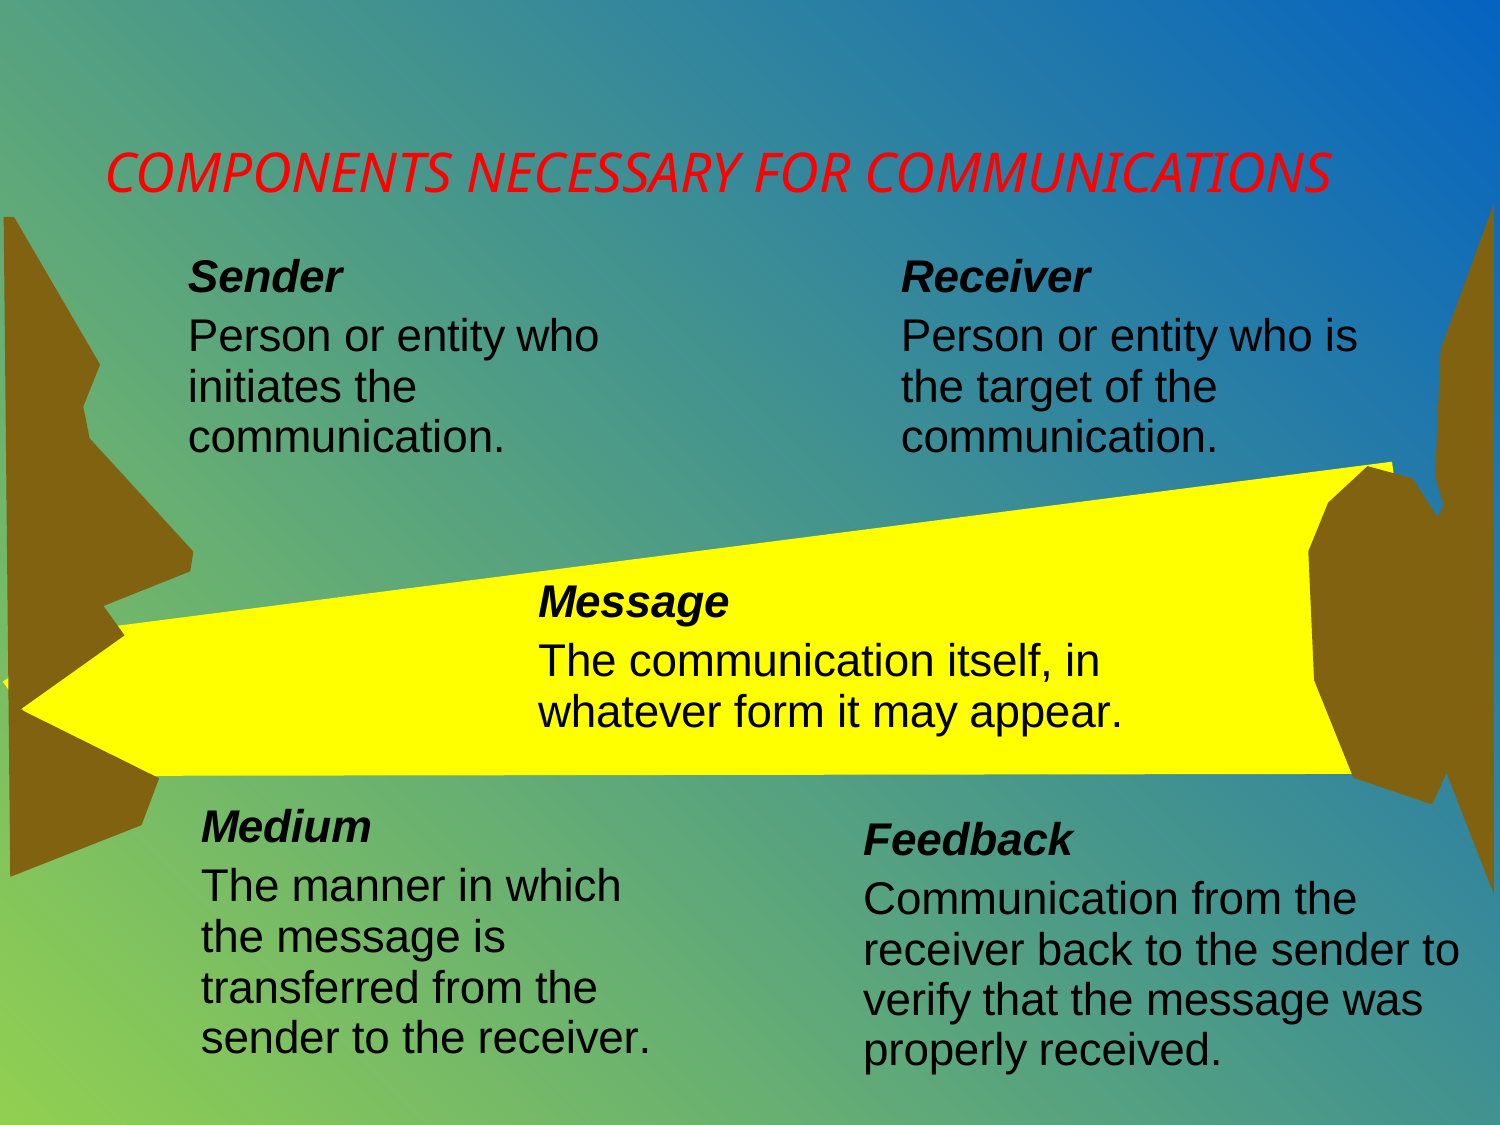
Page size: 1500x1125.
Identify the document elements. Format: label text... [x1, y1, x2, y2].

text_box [0, 199, 1500, 900]
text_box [199, 799, 664, 1125]
title COMPONENTS NECESSARY FOR COMMUNICATIONS [0, 137, 1438, 199]
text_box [187, 249, 652, 630]
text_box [537, 574, 1202, 955]
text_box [899, 249, 1364, 630]
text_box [862, 812, 1475, 1125]
